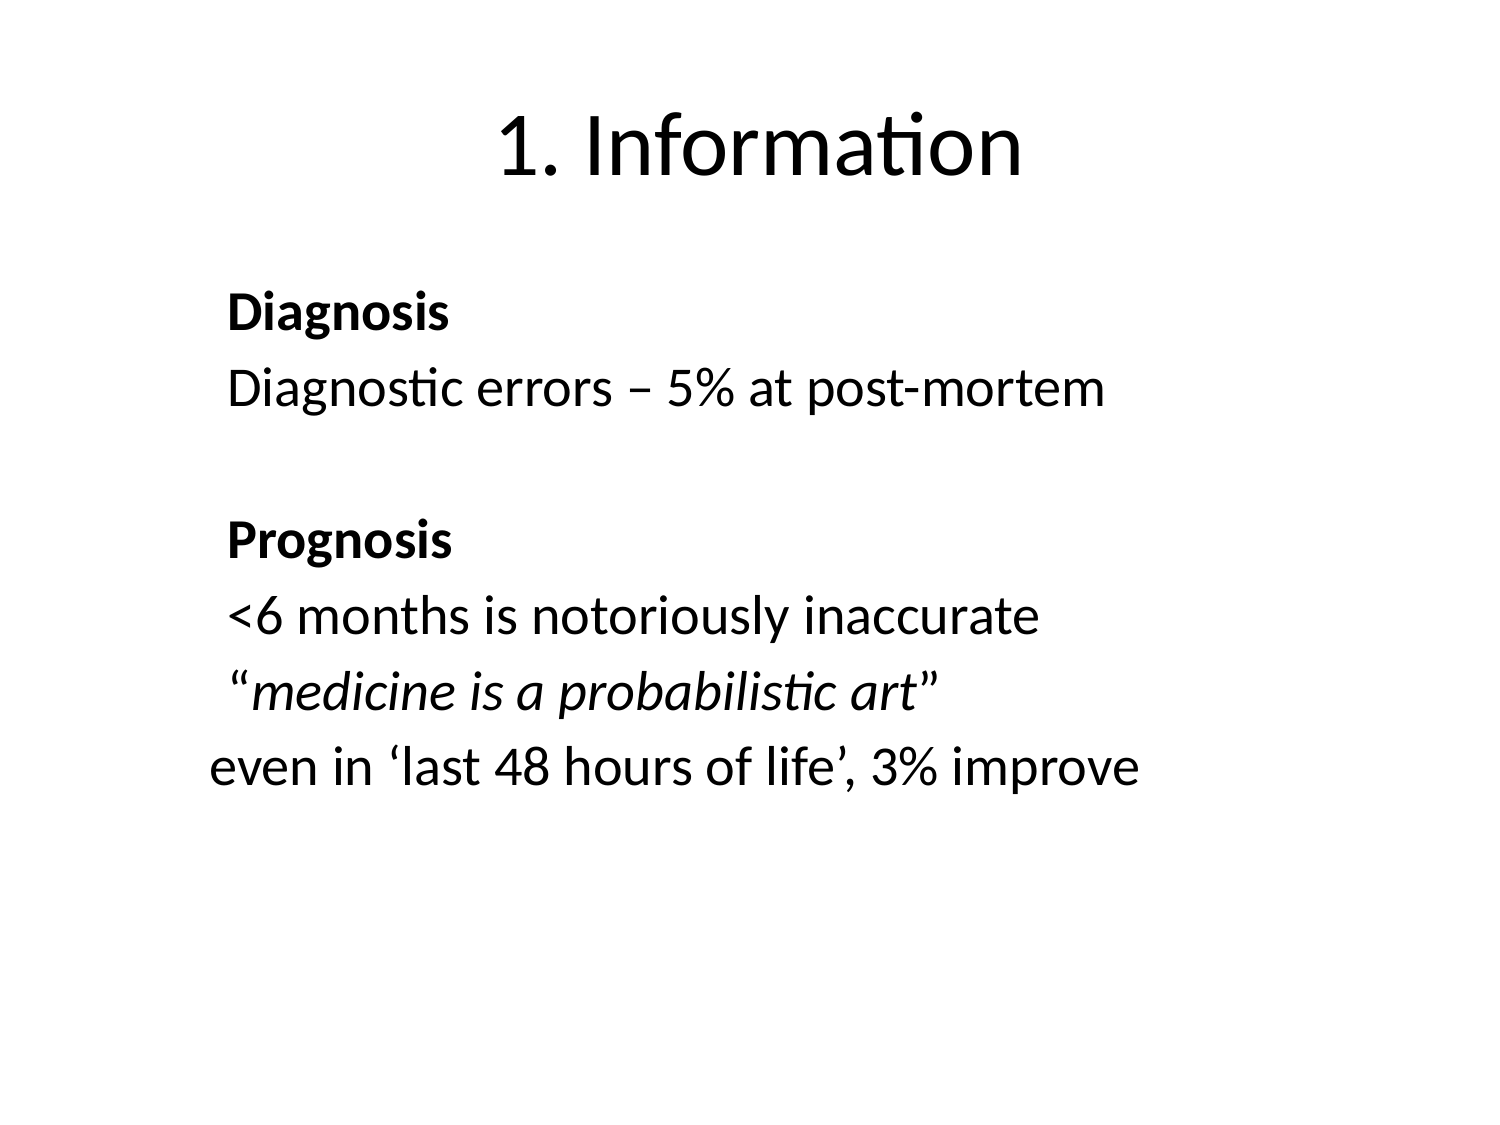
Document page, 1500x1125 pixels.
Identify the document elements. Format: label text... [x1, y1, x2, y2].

title 1. Information [75, 45, 1425, 233]
text_box Diagnosis Diagnostic errors – 5% at post-mortem Prognosis <6 months is notoriously inaccurate “medicine is a probabilistic art” even in ‘last 48 hours of life’, 3% improve [194, 267, 1427, 1059]
